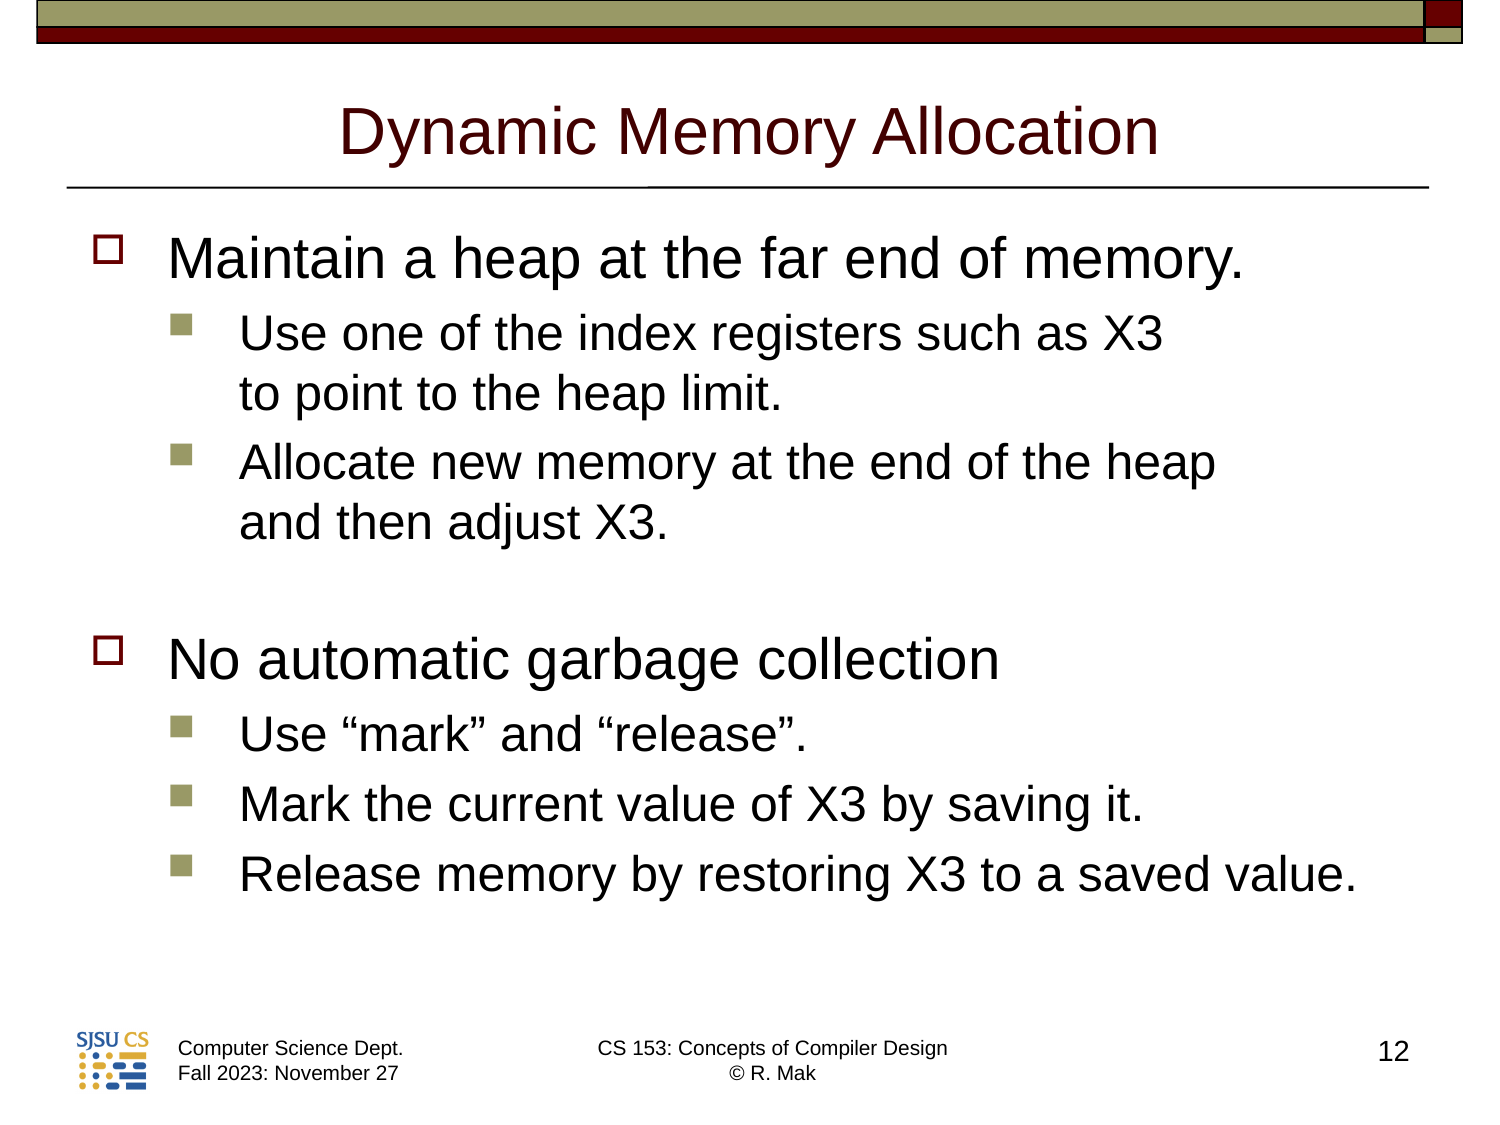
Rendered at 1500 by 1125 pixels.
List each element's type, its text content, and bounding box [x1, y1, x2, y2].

title Dynamic Memory Allocation [75, 67, 1425, 175]
picture [75, 1028, 150, 1094]
slide_number 12 [1320, 1025, 1425, 1100]
list Maintain a heap at the far end of memory. Use one of the index registers such as X3 to point to the heap limit. Allocate new memory at the end of the heap and then adjust X3. No automatic garbage collection Use “mark” and “release”. Mark the current value of X3 by saving it. Release memory by restoring X3 to a saved value. [75, 212, 1425, 1006]
